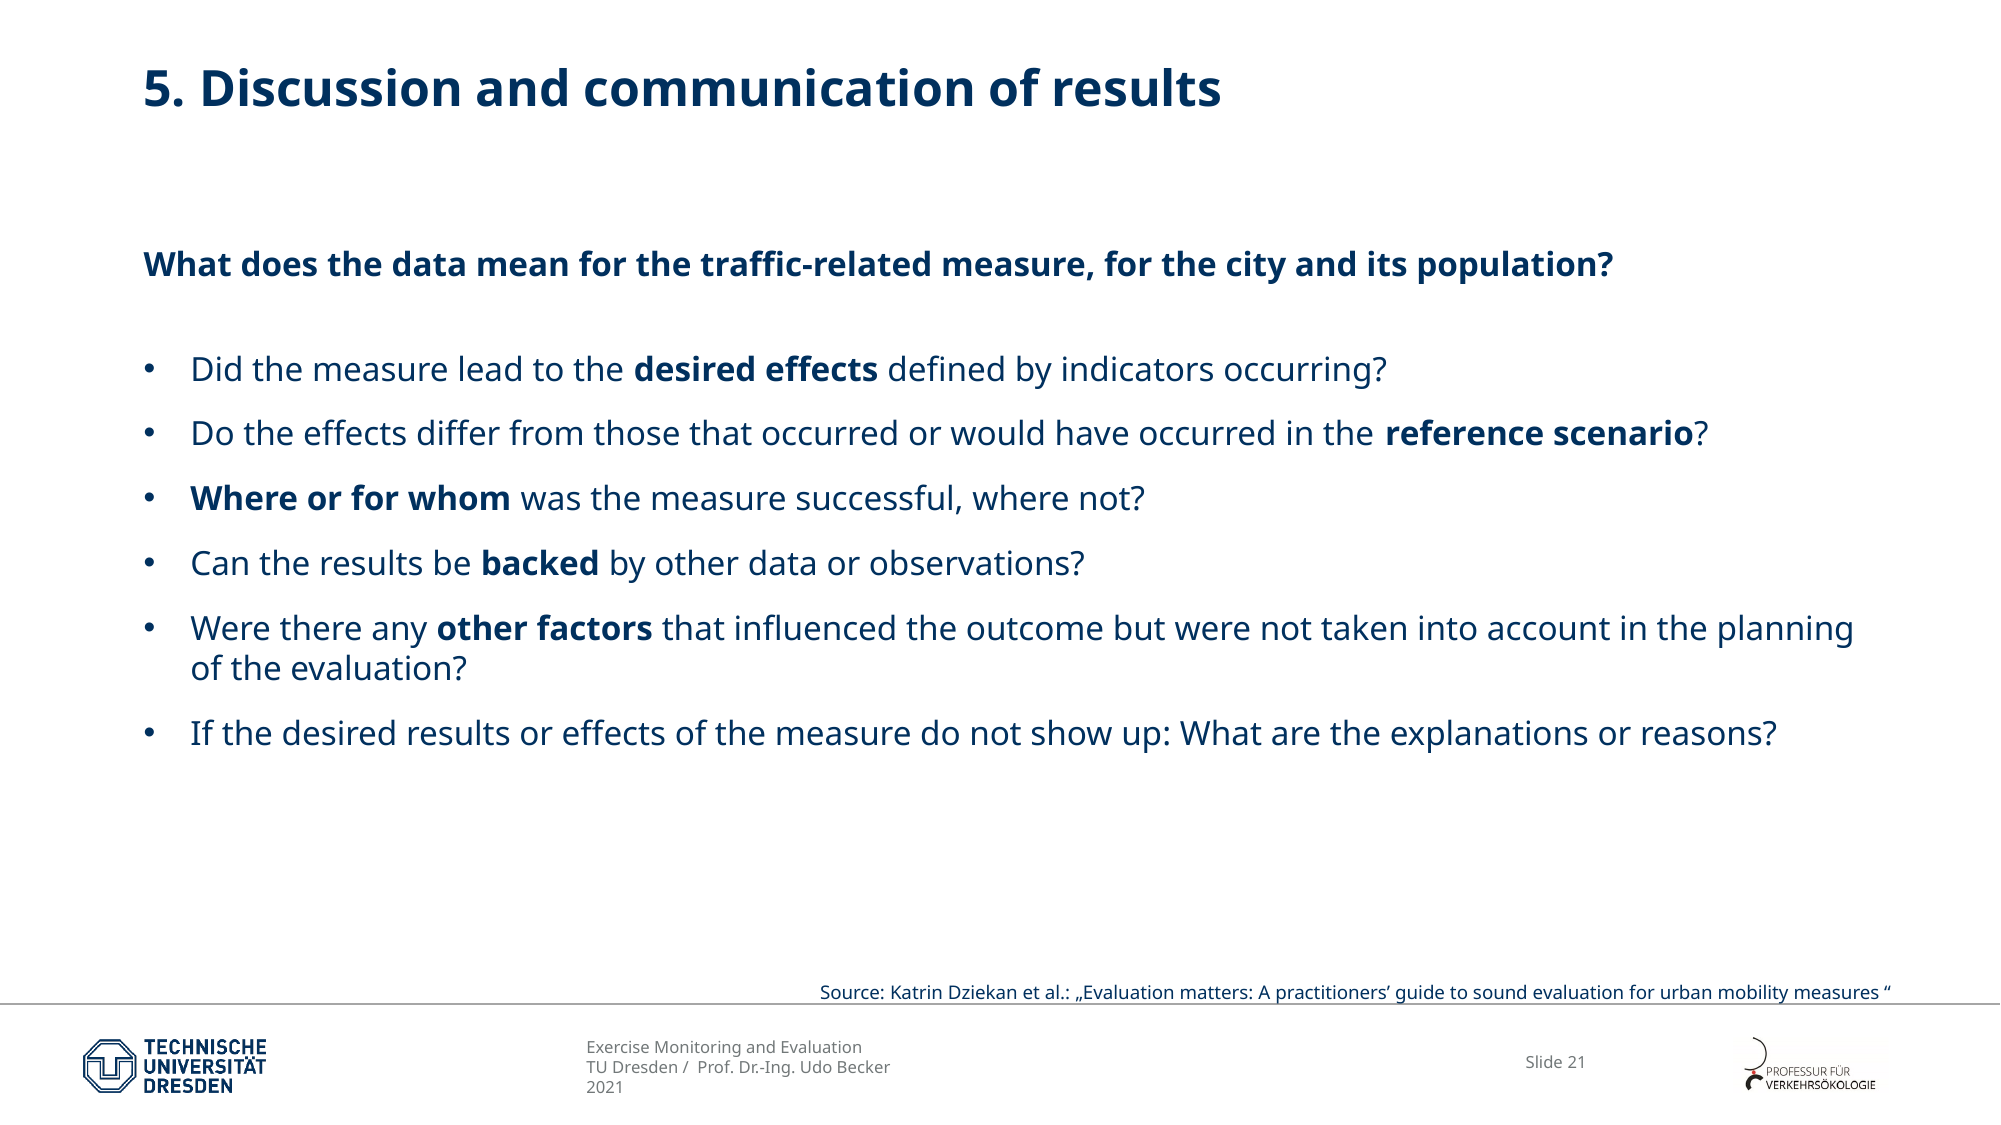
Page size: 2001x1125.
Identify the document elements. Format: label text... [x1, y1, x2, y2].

title 5. Discussion and communication of results [143, 56, 1880, 169]
text_box What does the data mean for the traffic-related measure, for the city and its population? Did the measure lead to the desired effects defined by indicators occurring? Do the effects differ from those that occurred or would have occurred in the reference scenario? Where or for whom was the measure successful, where not? Can the results be backed by other data or observations? Were there any other factors that influenced the outcome but were not taken into account in the planning of the evaluation? If the desired results or effects of the measure do not show up: What are the explanations or reasons? [143, 242, 1880, 959]
text_box Source: Katrin Dziekan et al.: „Evaluation matters: A practitioners’ guide to sound evaluation for urban mobility measures “ [805, 973, 2000, 1012]
picture [83, 1039, 266, 1093]
picture [1733, 1037, 1889, 1093]
